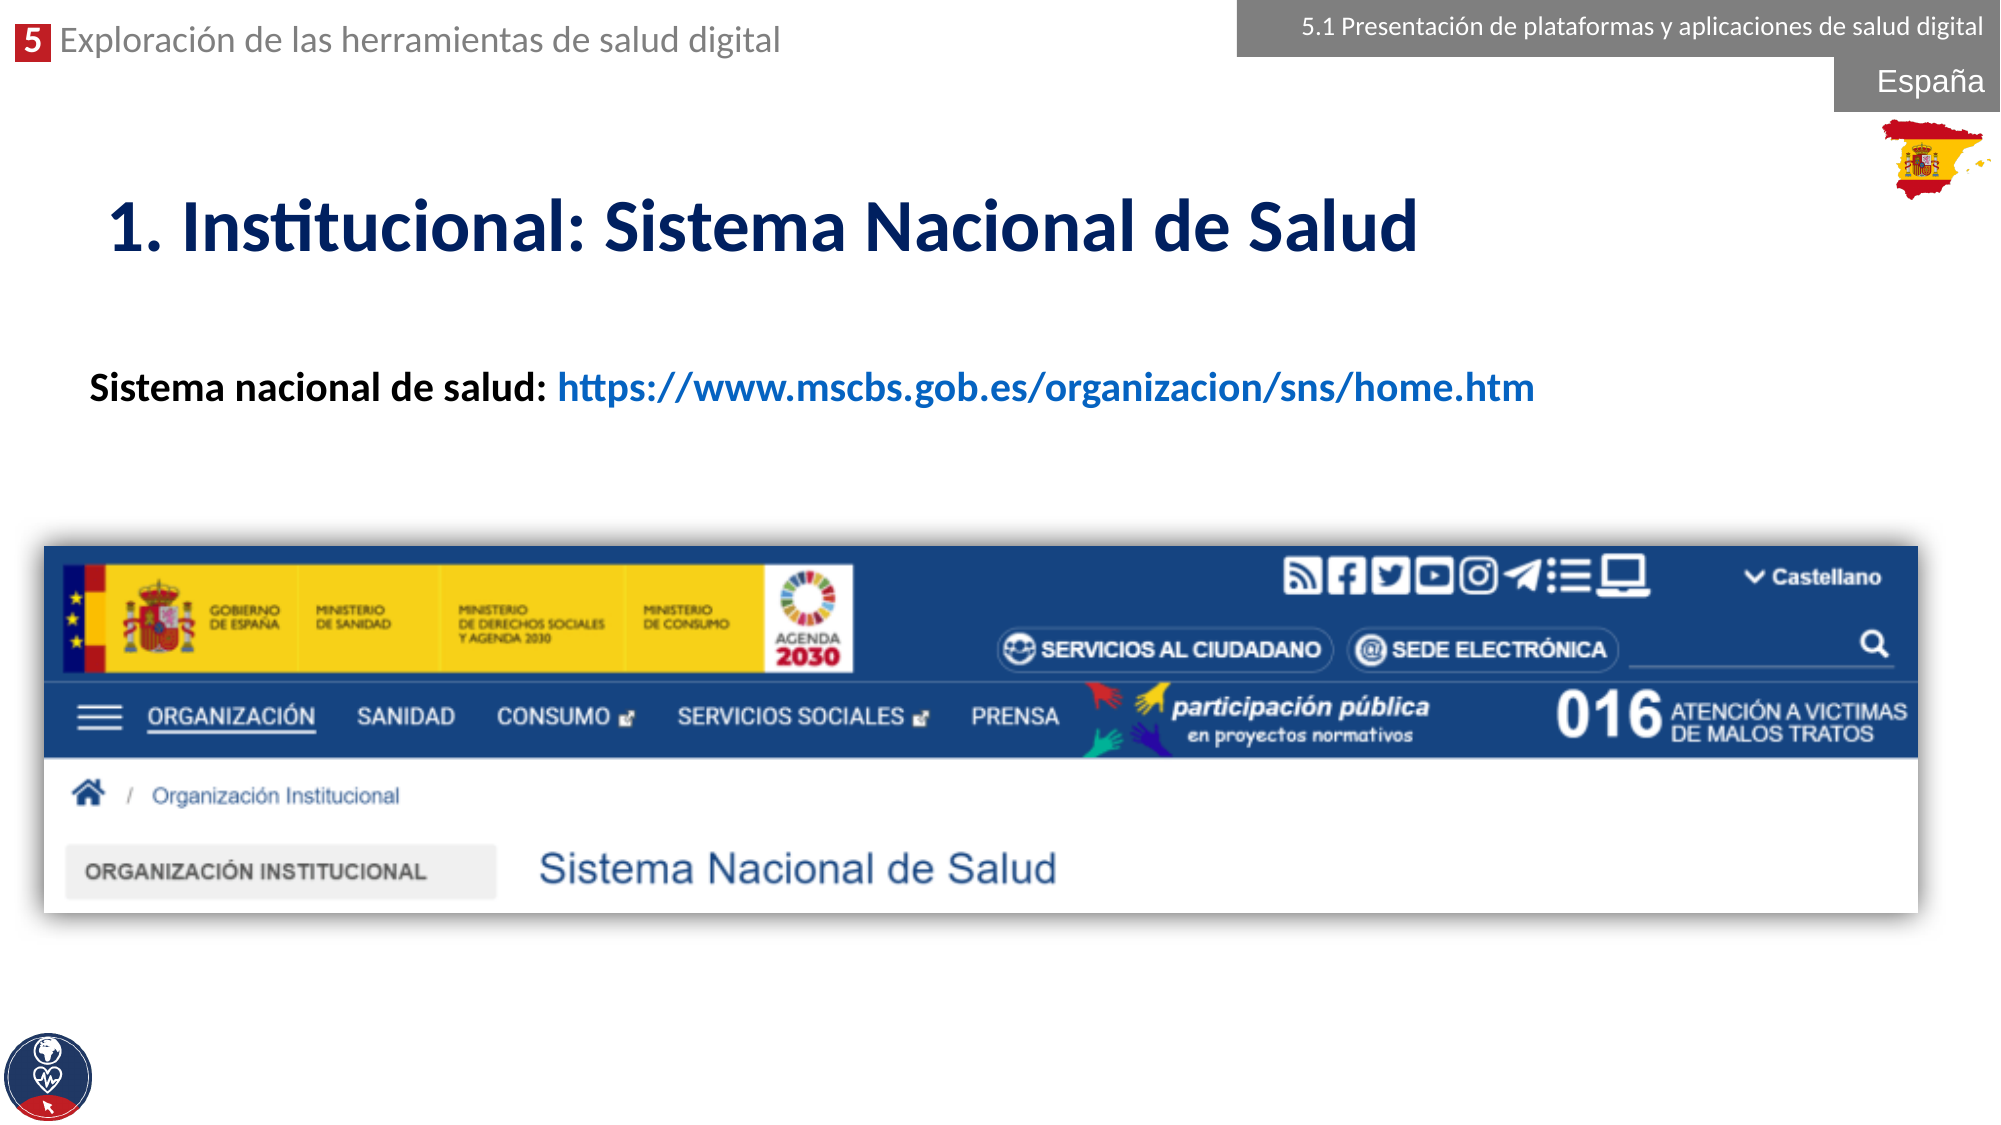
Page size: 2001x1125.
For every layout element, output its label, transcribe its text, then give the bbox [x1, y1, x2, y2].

picture [44, 546, 1918, 914]
text_box 5.1 Presentación de plataformas y aplicaciones de salud digital [1236, 0, 2000, 57]
picture [4, 1033, 92, 1121]
title 1. Institucional: Sistema Nacional de Salud [91, 177, 1906, 277]
picture [1882, 119, 1991, 200]
text_box Sistema nacional de salud: https://www.mscbs.gob.es/organizacion/sns/home.htm [74, 277, 1773, 523]
text_box España [1834, 57, 2000, 112]
